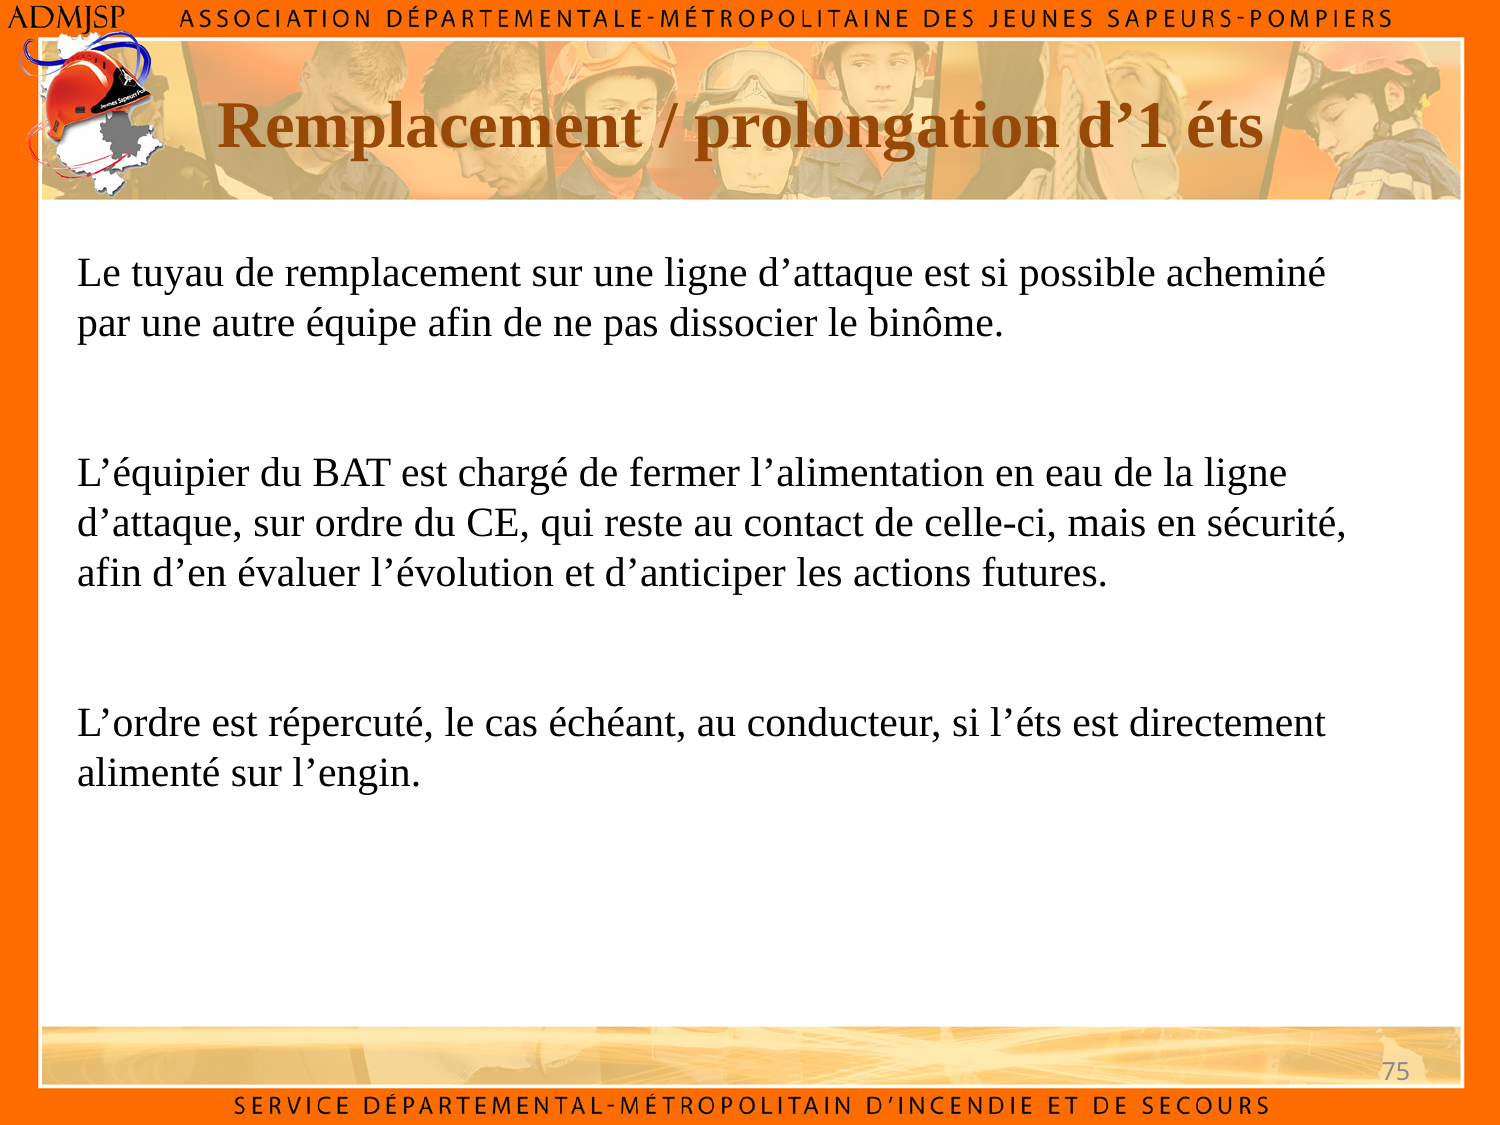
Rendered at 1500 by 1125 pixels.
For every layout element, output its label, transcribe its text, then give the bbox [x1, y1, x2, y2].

text_box Remplacement / prolongation d’1 éts [74, 45, 1425, 197]
text_box Le tuyau de remplacement sur une ligne d’attaque est si possible acheminé par une autre équipe afin de ne pas dissocier le binôme. L’équipier du BAT est chargé de fermer l’alimentation en eau de la ligne d’attaque, sur ordre du CE, qui reste au contact de celle-ci, mais en sécurité, afin d’en évaluer l’évolution et d’anticiper les actions futures. L’ordre est répercuté, le cas échéant, au conducteur, si l’éts est directement alimenté sur l’engin. [62, 237, 1400, 803]
picture [0, 0, 1500, 1125]
text_box 75 [1074, 1042, 1425, 1103]
